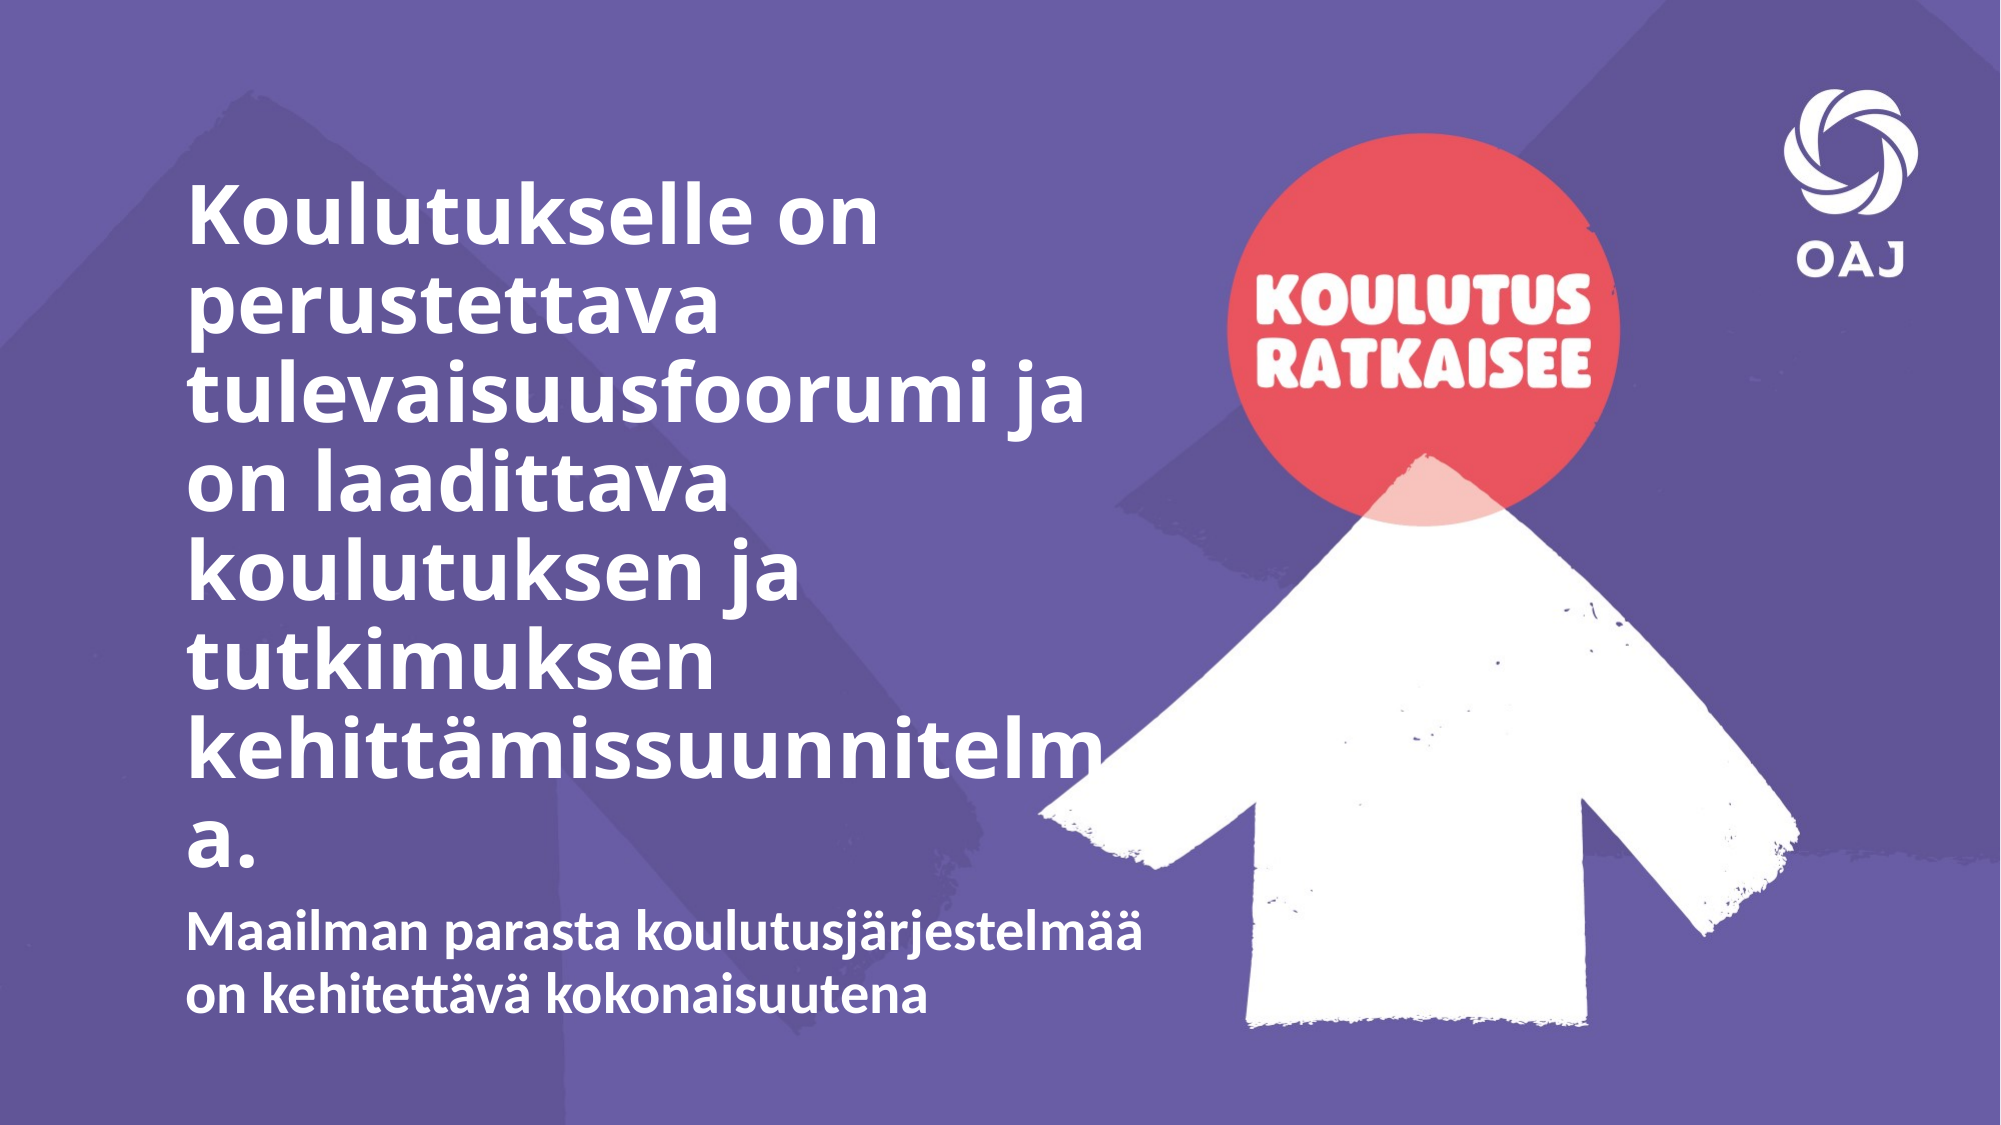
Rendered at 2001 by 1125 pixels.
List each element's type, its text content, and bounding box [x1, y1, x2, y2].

text_box Maailman parasta koulutusjärjestelmää on kehitettävä kokonaisuutena [170, 893, 1185, 1045]
picture [0, 0, 2001, 1125]
text_box Koulutukselle on perustettava tulevaisuusfoorumi ja on laadittava koulutuksen ja tutkimuksen kehittämissuunnitelma. [170, 165, 1127, 893]
